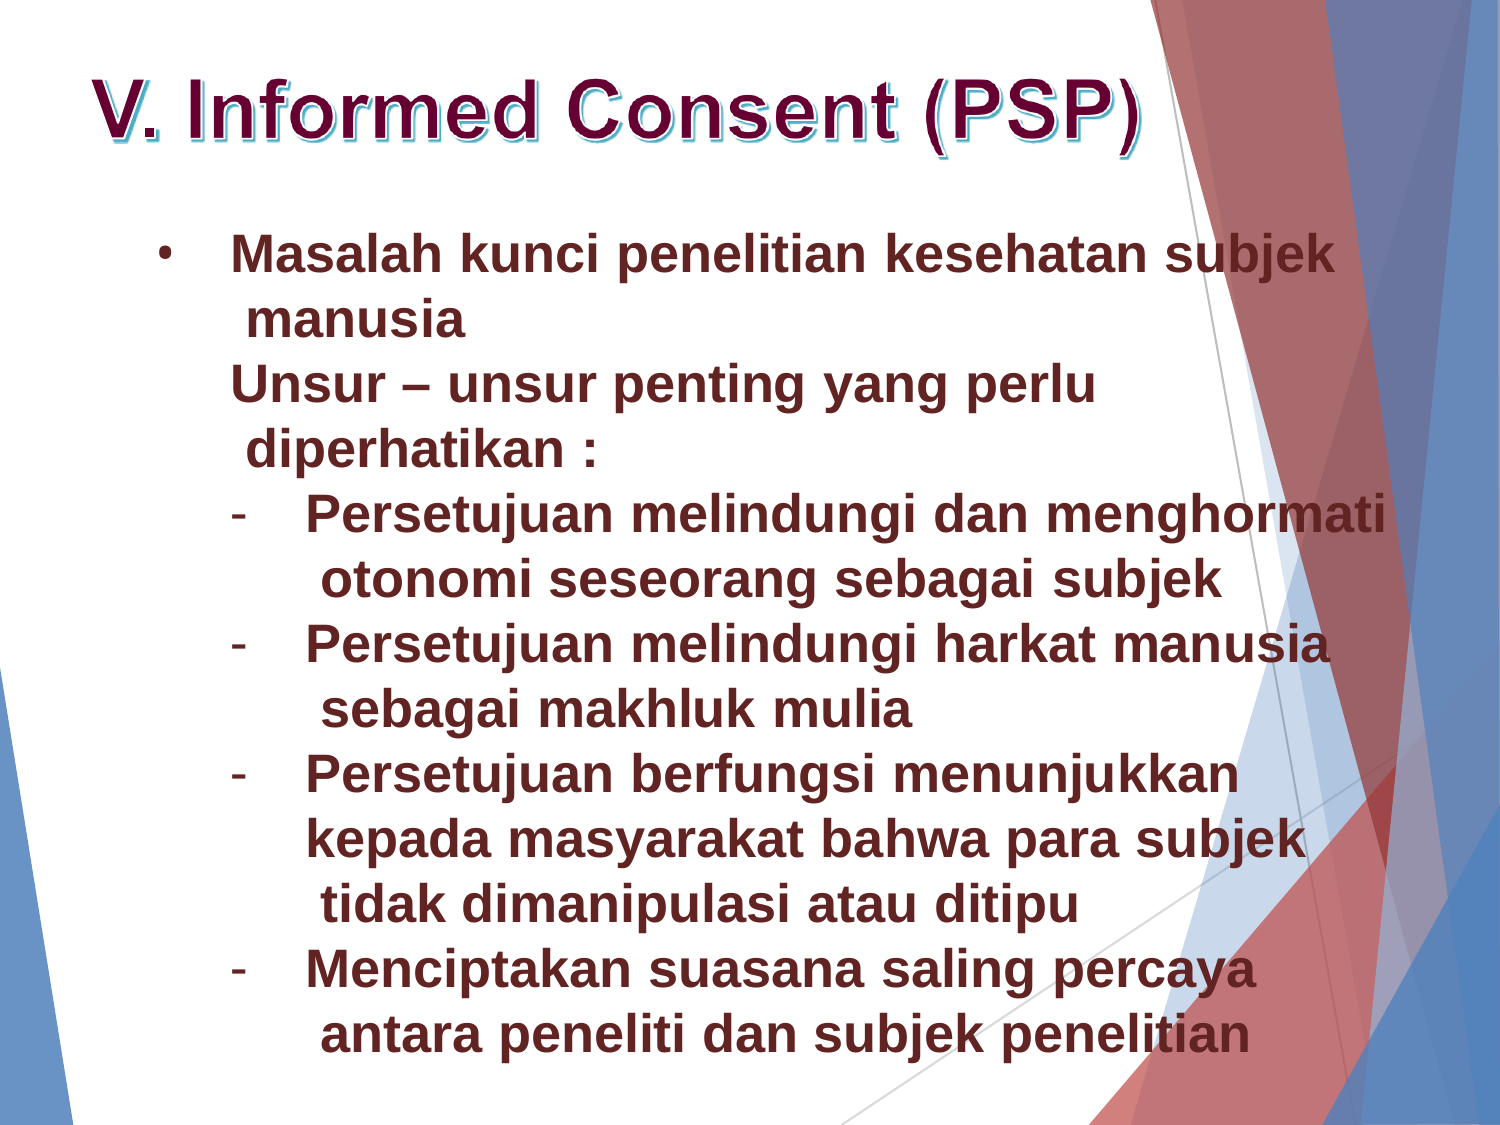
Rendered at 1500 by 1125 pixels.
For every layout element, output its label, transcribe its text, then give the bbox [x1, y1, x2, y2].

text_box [88, 33, 1197, 163]
text_box Masalah kunci penelitian kesehatan subjek manusia Unsur – unsur penting yang perlu diperhatikan : Persetujuan melindungi dan menghormati otonomi seseorang sebagai subjek Persetujuan melindungi harkat manusia sebagai makhluk mulia Persetujuan berfungsi menunjukkan kepada masyarakat bahwa para subjek tidak dimanipulasi atau ditipu Menciptakan suasana saling percaya antara peneliti dan subjek penelitian [153, 216, 1391, 1064]
